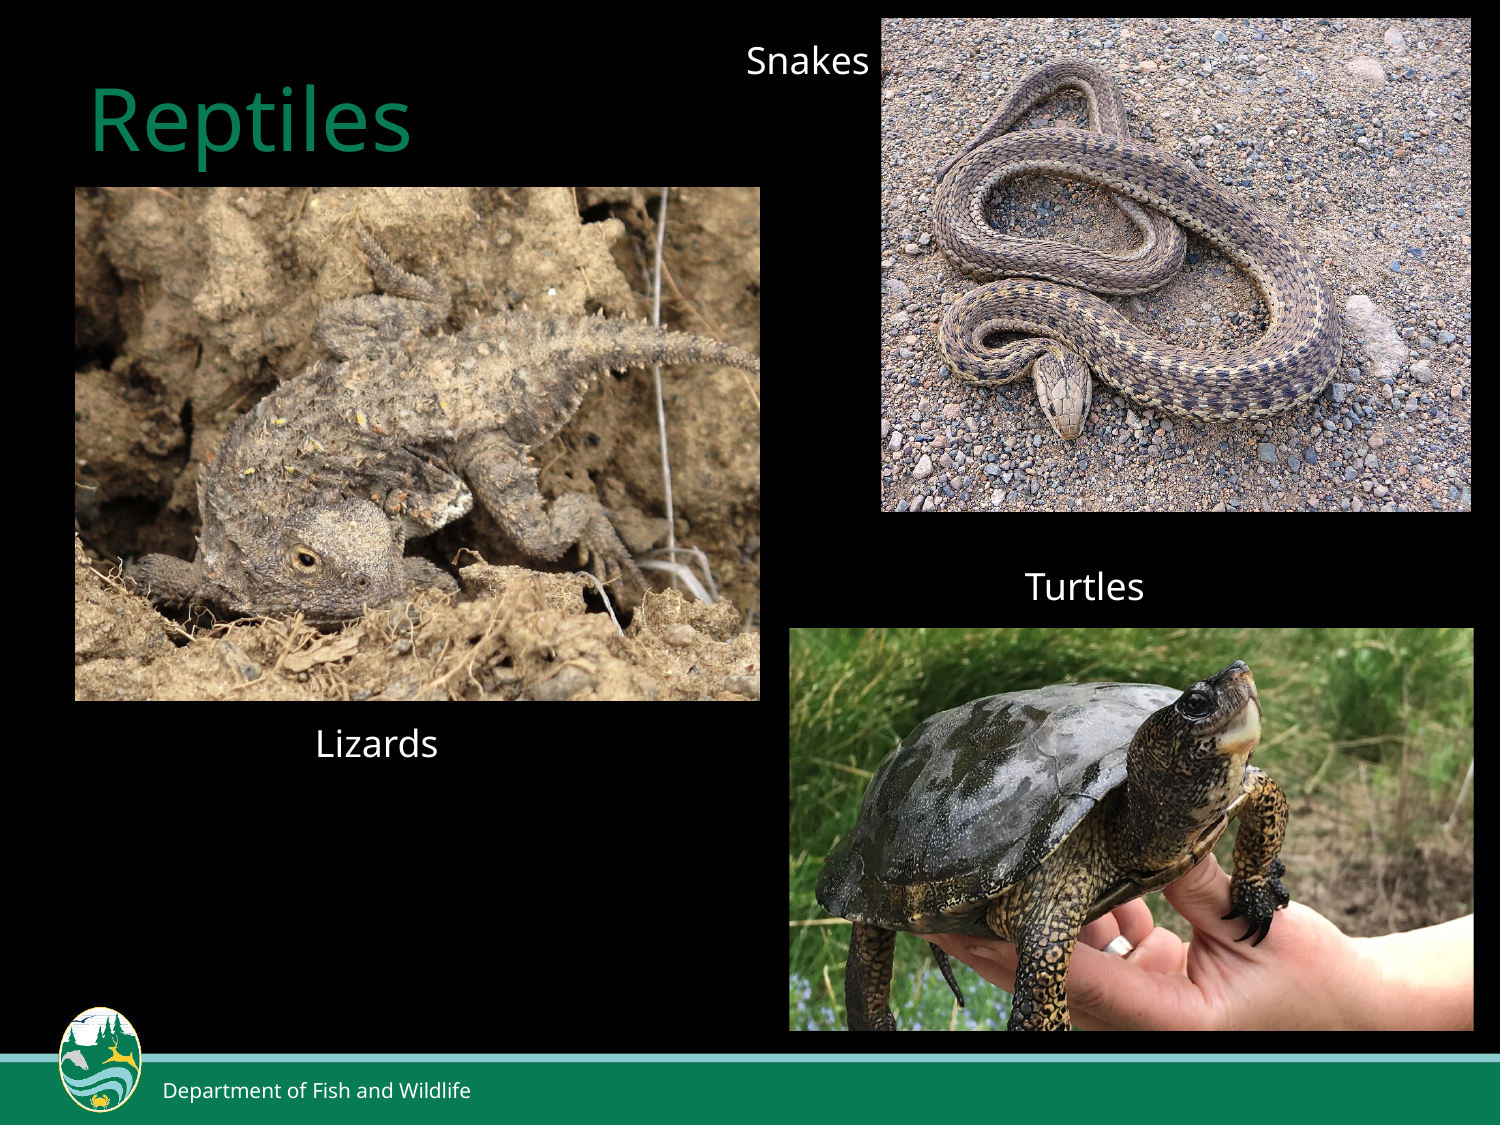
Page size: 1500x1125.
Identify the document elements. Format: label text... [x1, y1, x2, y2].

picture [789, 627, 1474, 1032]
text_box Turtles [1010, 555, 1432, 616]
picture [880, 18, 1472, 513]
text_box Lizards [299, 712, 722, 773]
title Reptiles [72, 45, 875, 188]
text_box Snakes [731, 29, 875, 90]
picture [56, 1004, 144, 1114]
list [74, 187, 760, 701]
